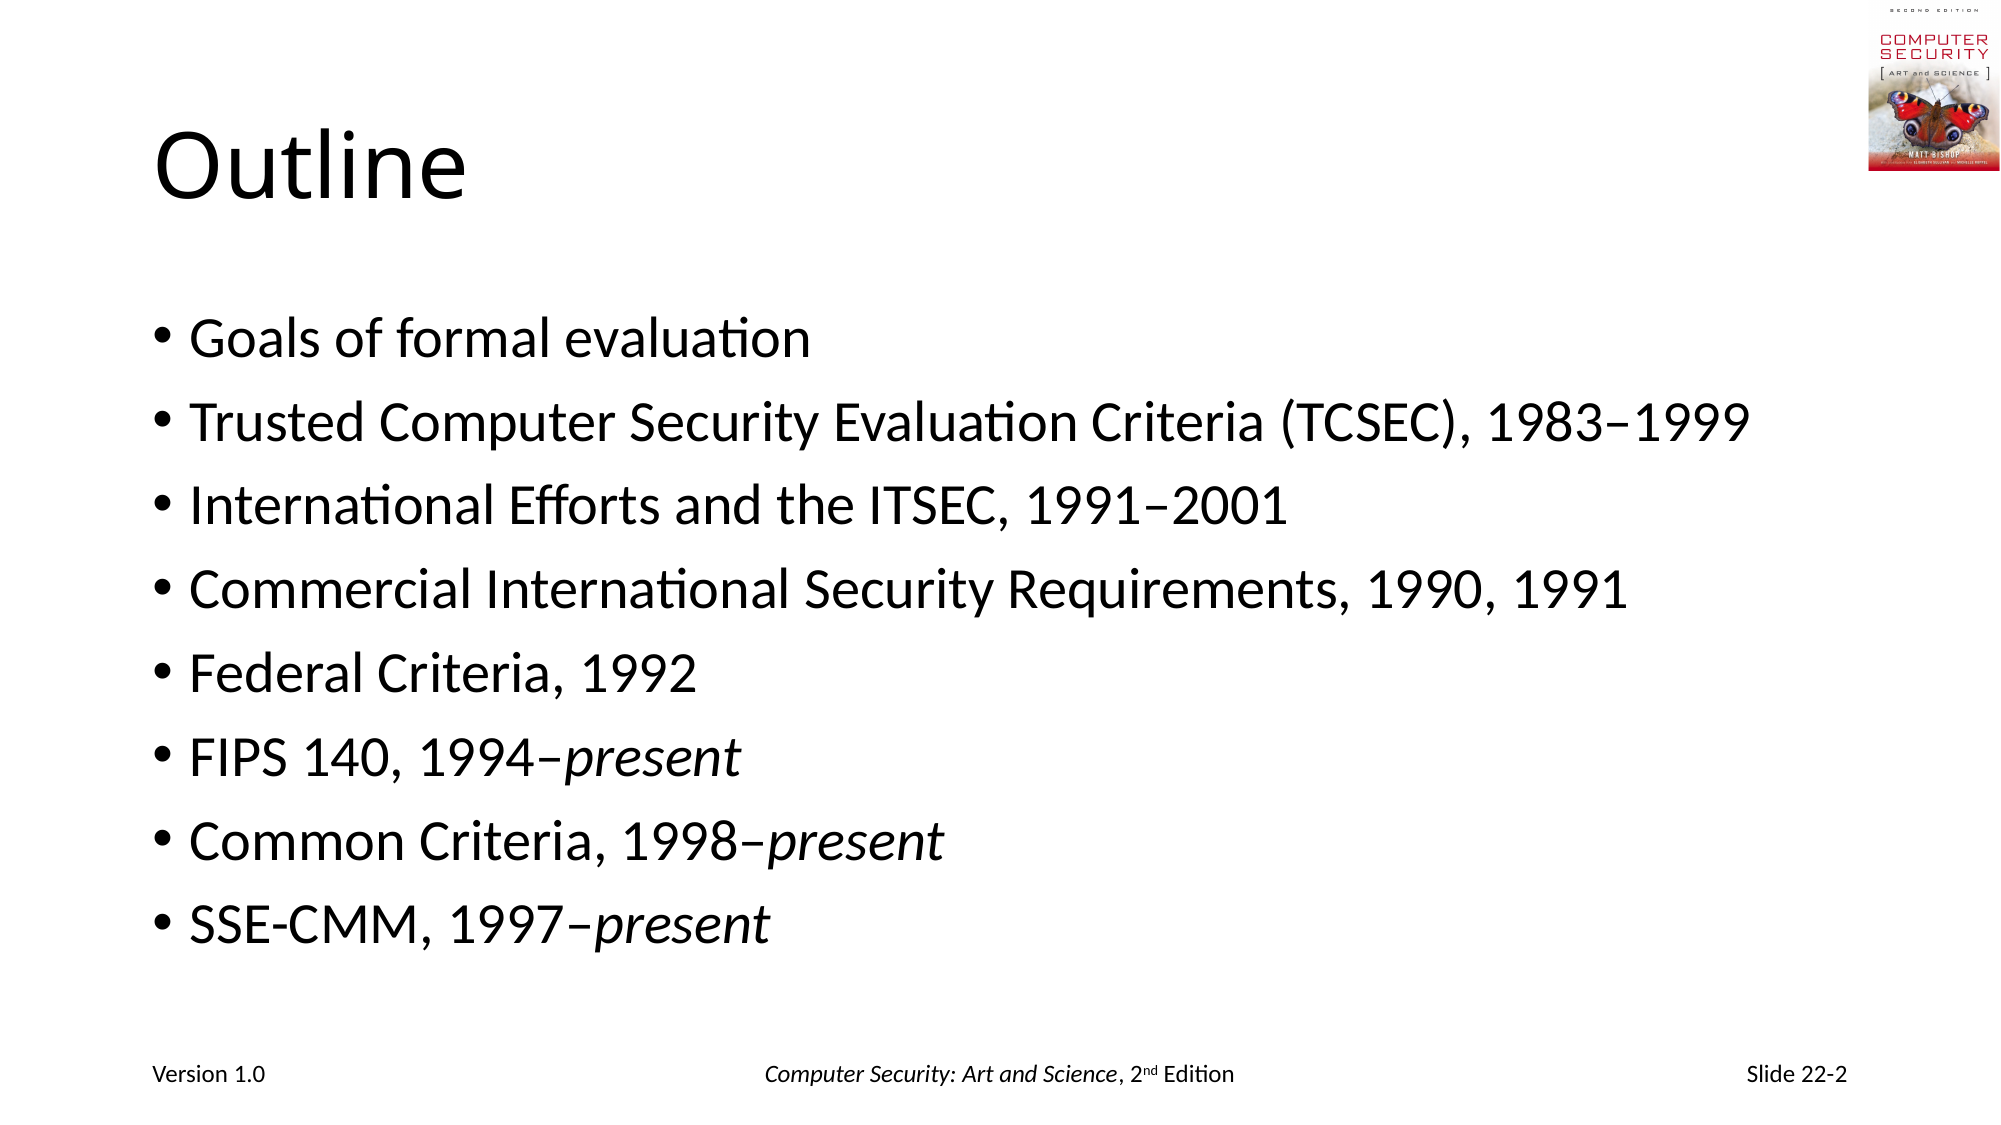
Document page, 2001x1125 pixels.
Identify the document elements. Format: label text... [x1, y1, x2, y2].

footer Computer Security: Art and Science, 2nd Edition [662, 1042, 1338, 1103]
picture [1868, 0, 2000, 171]
slide_number Version 1.0 [137, 1042, 588, 1103]
list Goals of formal evaluation Trusted Computer Security Evaluation Criteria (TCSEC), 1983–1999 International Efforts and the ITSEC, 1991–2001 Commercial International Security Requirements, 1990, 1991 Federal Criteria, 1992 FIPS 140, 1994–present Common Criteria, 1998–present SSE-CMM, 1997–present [137, 299, 1863, 1014]
title Outline [137, 59, 1863, 278]
slide_number Slide 22-2 [1412, 1042, 1863, 1103]
